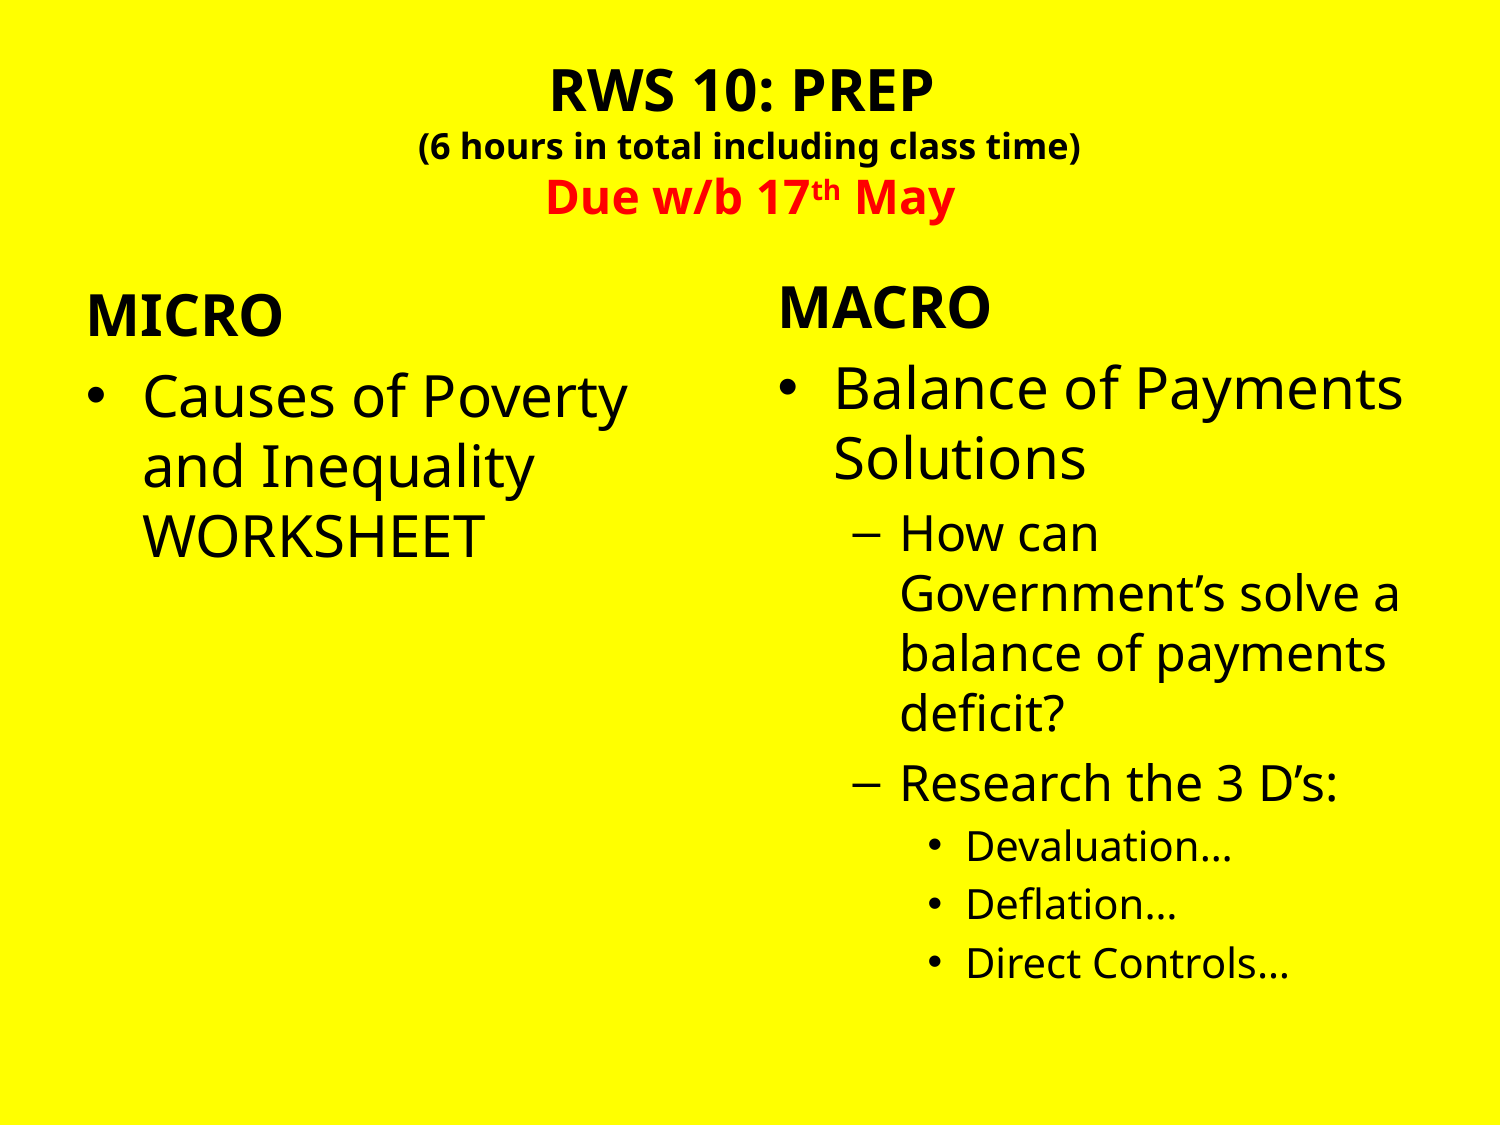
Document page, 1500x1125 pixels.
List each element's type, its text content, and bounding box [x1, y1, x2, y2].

list MICRO Causes of Poverty and Inequality WORKSHEET [70, 270, 734, 1014]
list MACRO Balance of Payments Solutions How can Government’s solve a balance of payments deficit? Research the 3 D’s: Devaluation… Deflation… Direct Controls… [762, 262, 1425, 1005]
title RWS 10: PREP (6 hours in total including class time) Due w/b 17th May [75, 45, 1425, 233]
